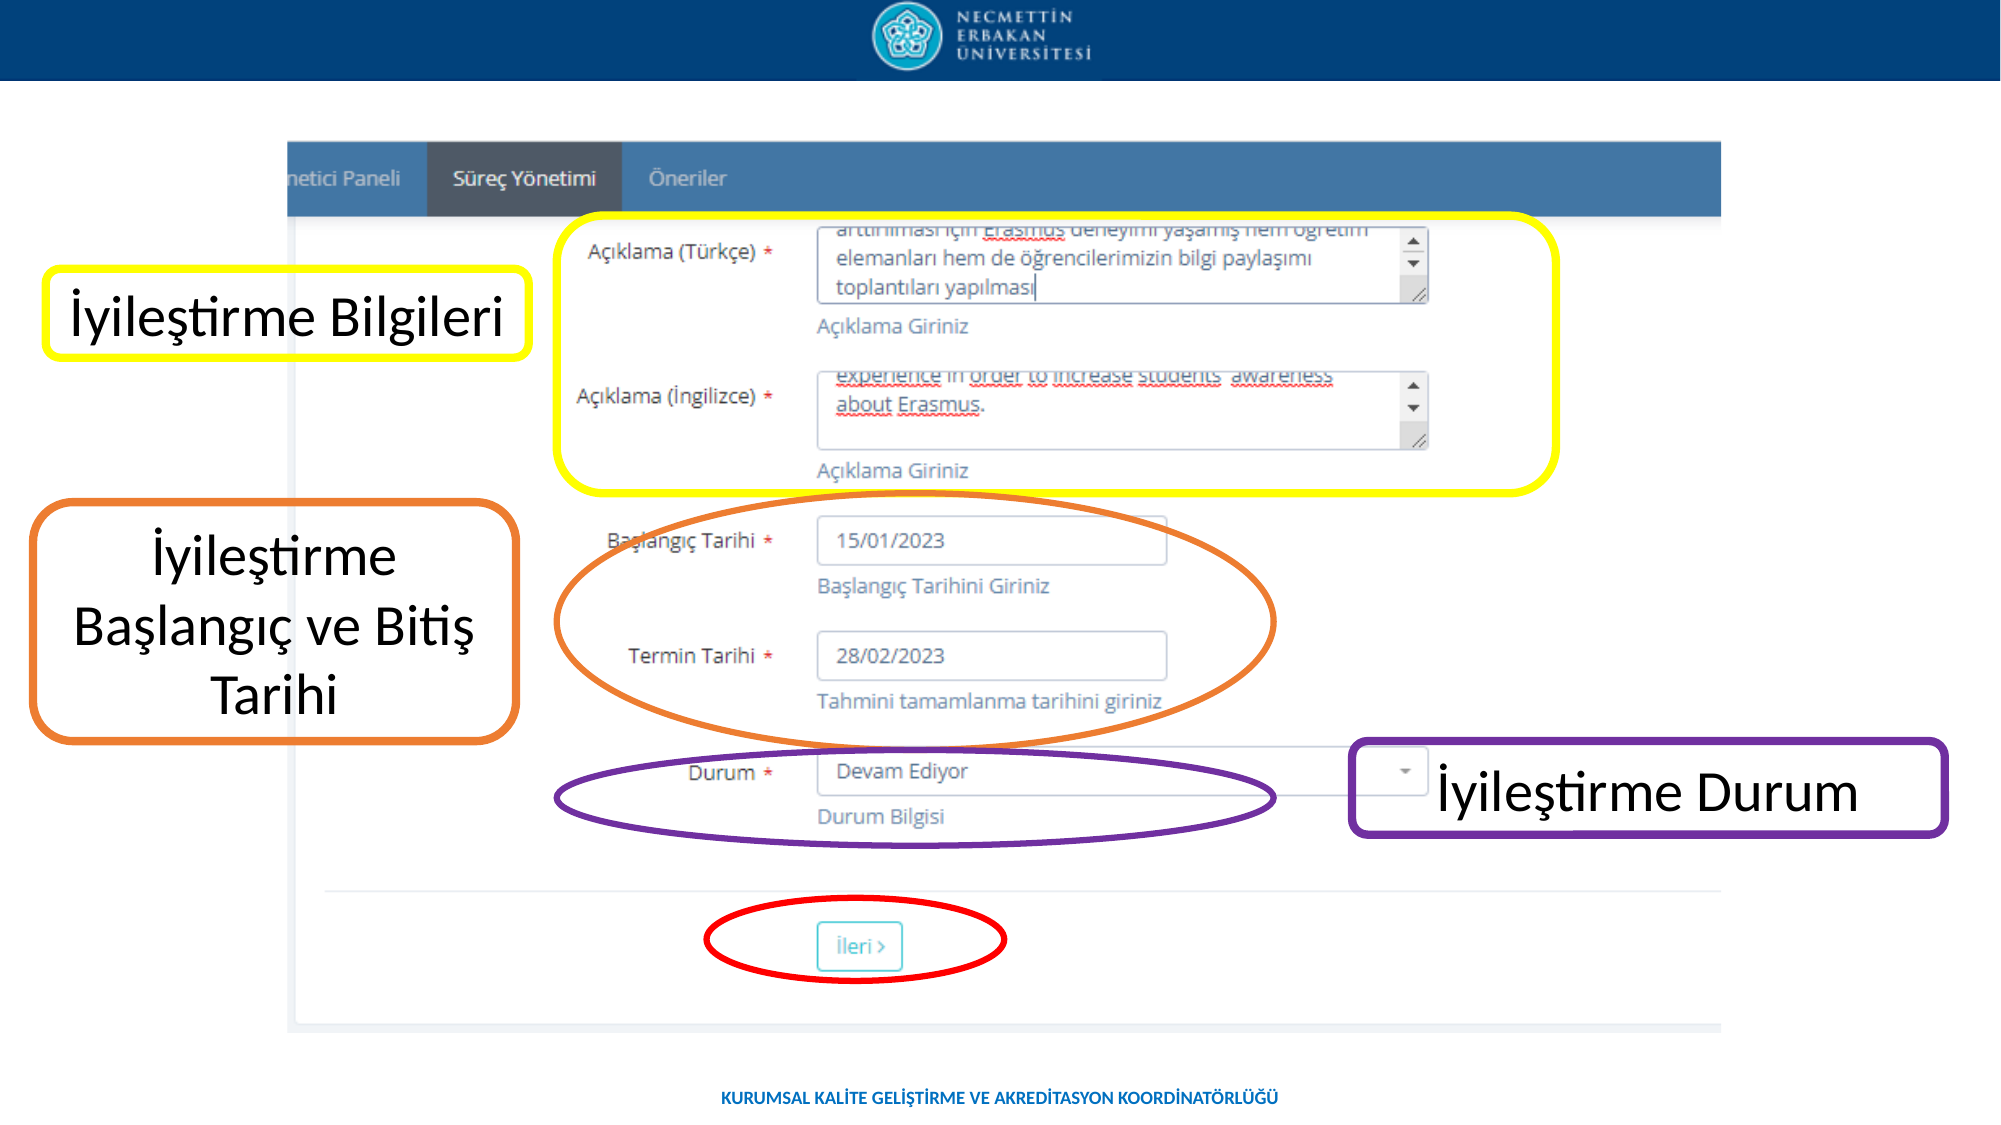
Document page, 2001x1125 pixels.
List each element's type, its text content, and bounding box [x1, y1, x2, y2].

text_box İyileştirme Durum [1722, 739, 1946, 836]
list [287, 140, 1722, 1033]
picture [0, 0, 2001, 81]
text_box İyileştirme Bilgileri [44, 267, 287, 359]
text_box İyileştirme Başlangıç ve Bitiş Tarihi [31, 501, 287, 743]
